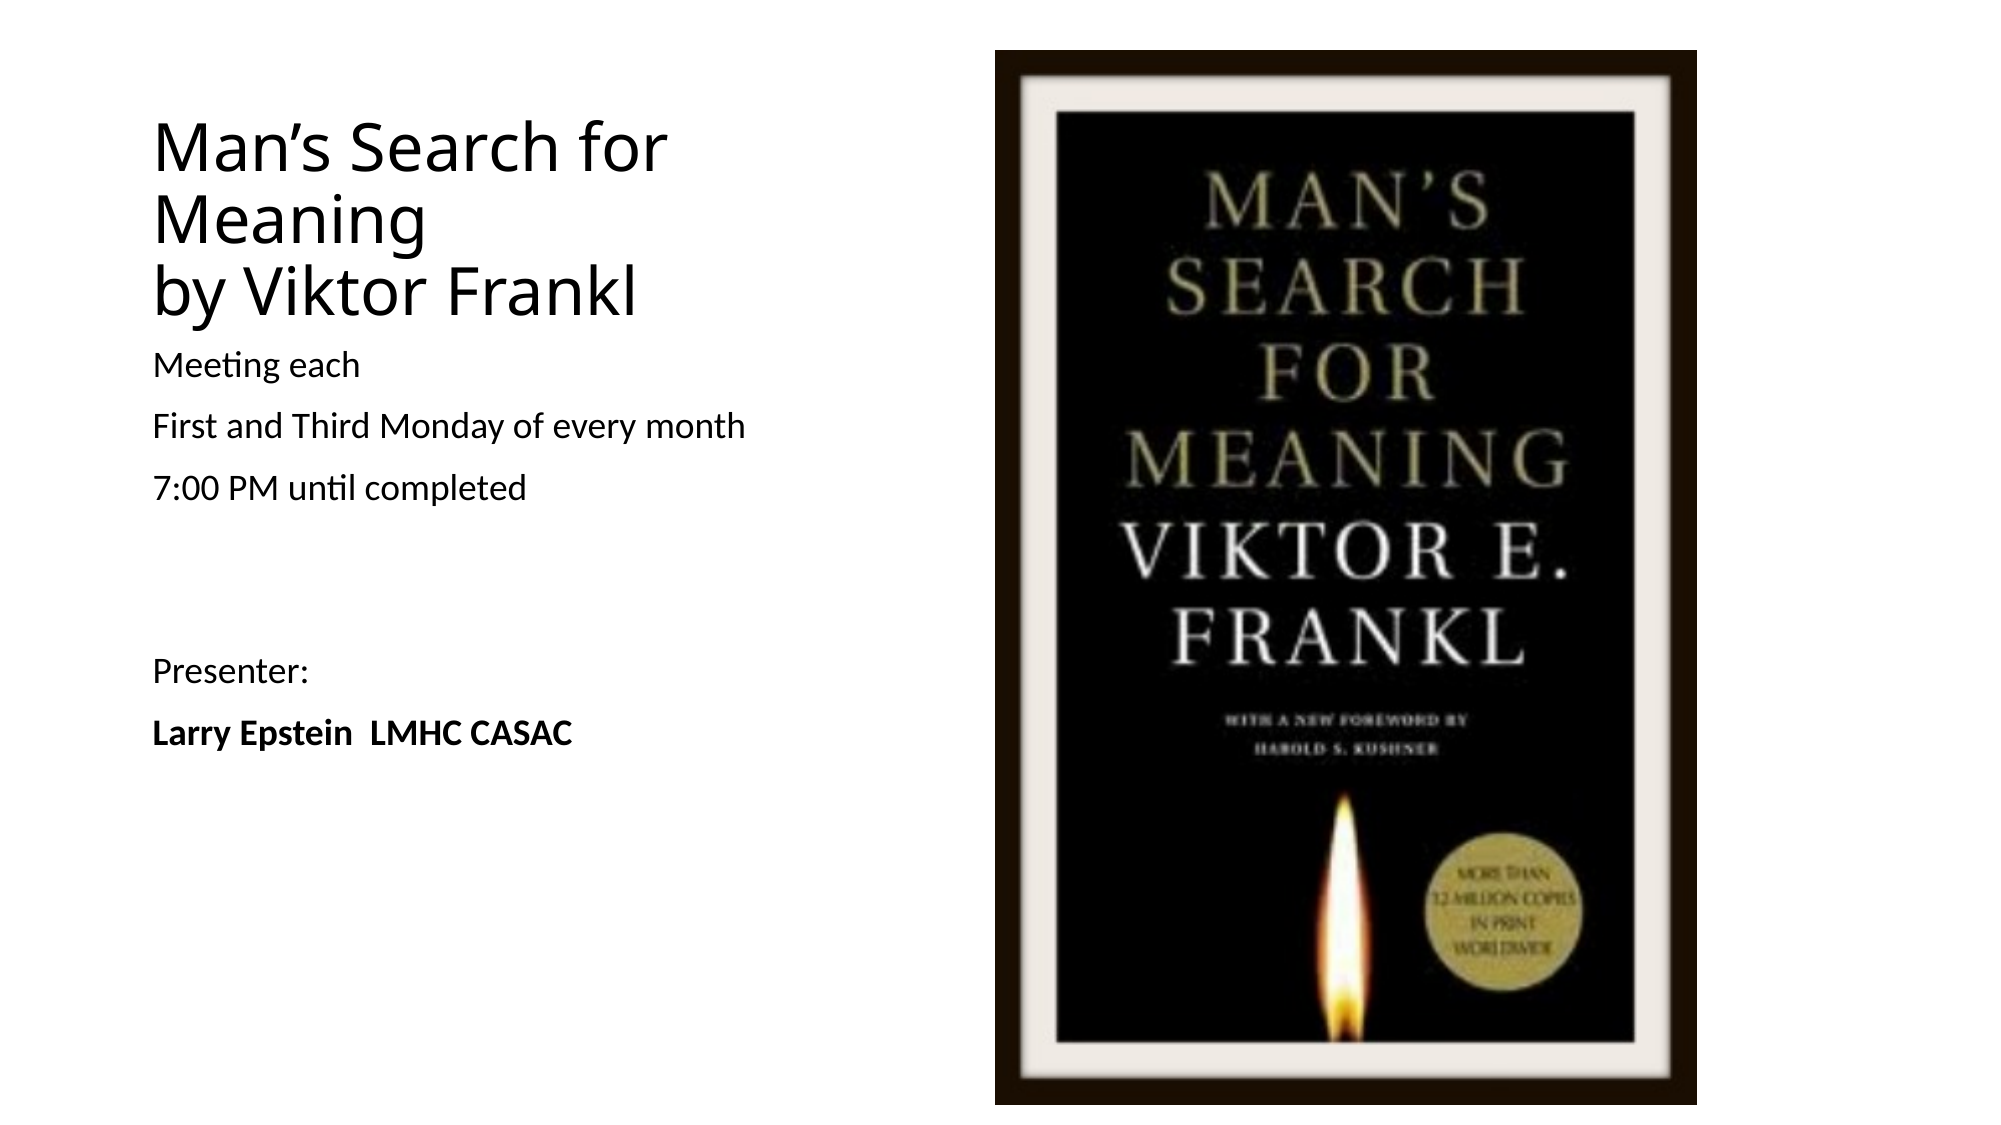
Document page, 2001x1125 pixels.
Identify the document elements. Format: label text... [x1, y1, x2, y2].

list Meeting each First and Third Monday of every month 7:00 PM until completed Presenter: Larry Epstein LMHC CASAC [137, 337, 783, 963]
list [995, 50, 1697, 1105]
title Man’s Search for Meaning by Viktor Frankl [137, 75, 783, 337]
